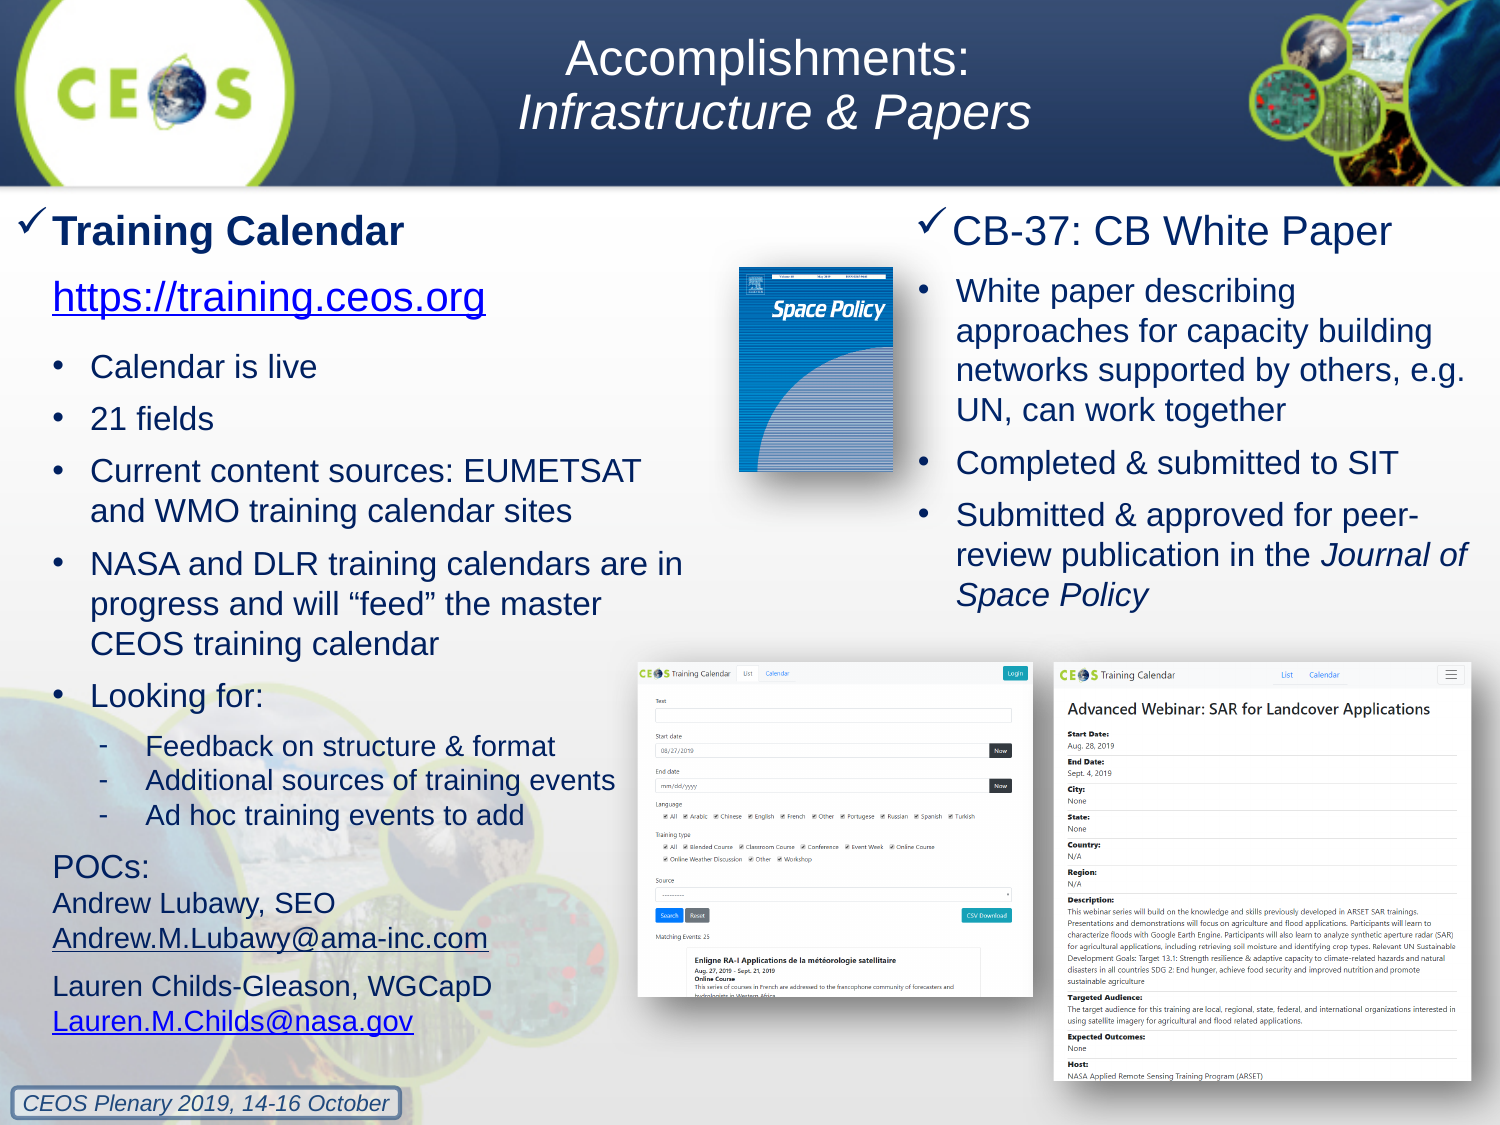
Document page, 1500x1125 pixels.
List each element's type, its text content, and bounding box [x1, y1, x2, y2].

list CB-37: CB White Paper [900, 196, 1485, 261]
text_box POCs: Andrew Lubawy, SEO Andrew.M.Lubawy@ama-inc.com Lauren Childs-Gleason, WGCapD Lauren.M.Childs@nasa.gov [37, 837, 561, 1045]
picture [0, 0, 1500, 1125]
text_box https://training.ceos.org Calendar is live 21 fields Current content sources: EUMETSAT and WMO training calendar sites NASA and DLR training calendars are in progress and will “feed” the master CEOS training calendar Looking for: Feedback on structure & format Additional sources of training events Ad hoc training events to add [37, 297, 719, 839]
text_box Training Calendar [0, 196, 775, 297]
list Accomplishments: Infrastructure & Papers [300, 24, 1250, 163]
text_box White paper describing approaches for capacity building networks supported by others, e.g. UN, can work together Completed & submitted to SIT Submitted & approved for peer-review publication in the Journal of Space Policy [903, 261, 1485, 621]
